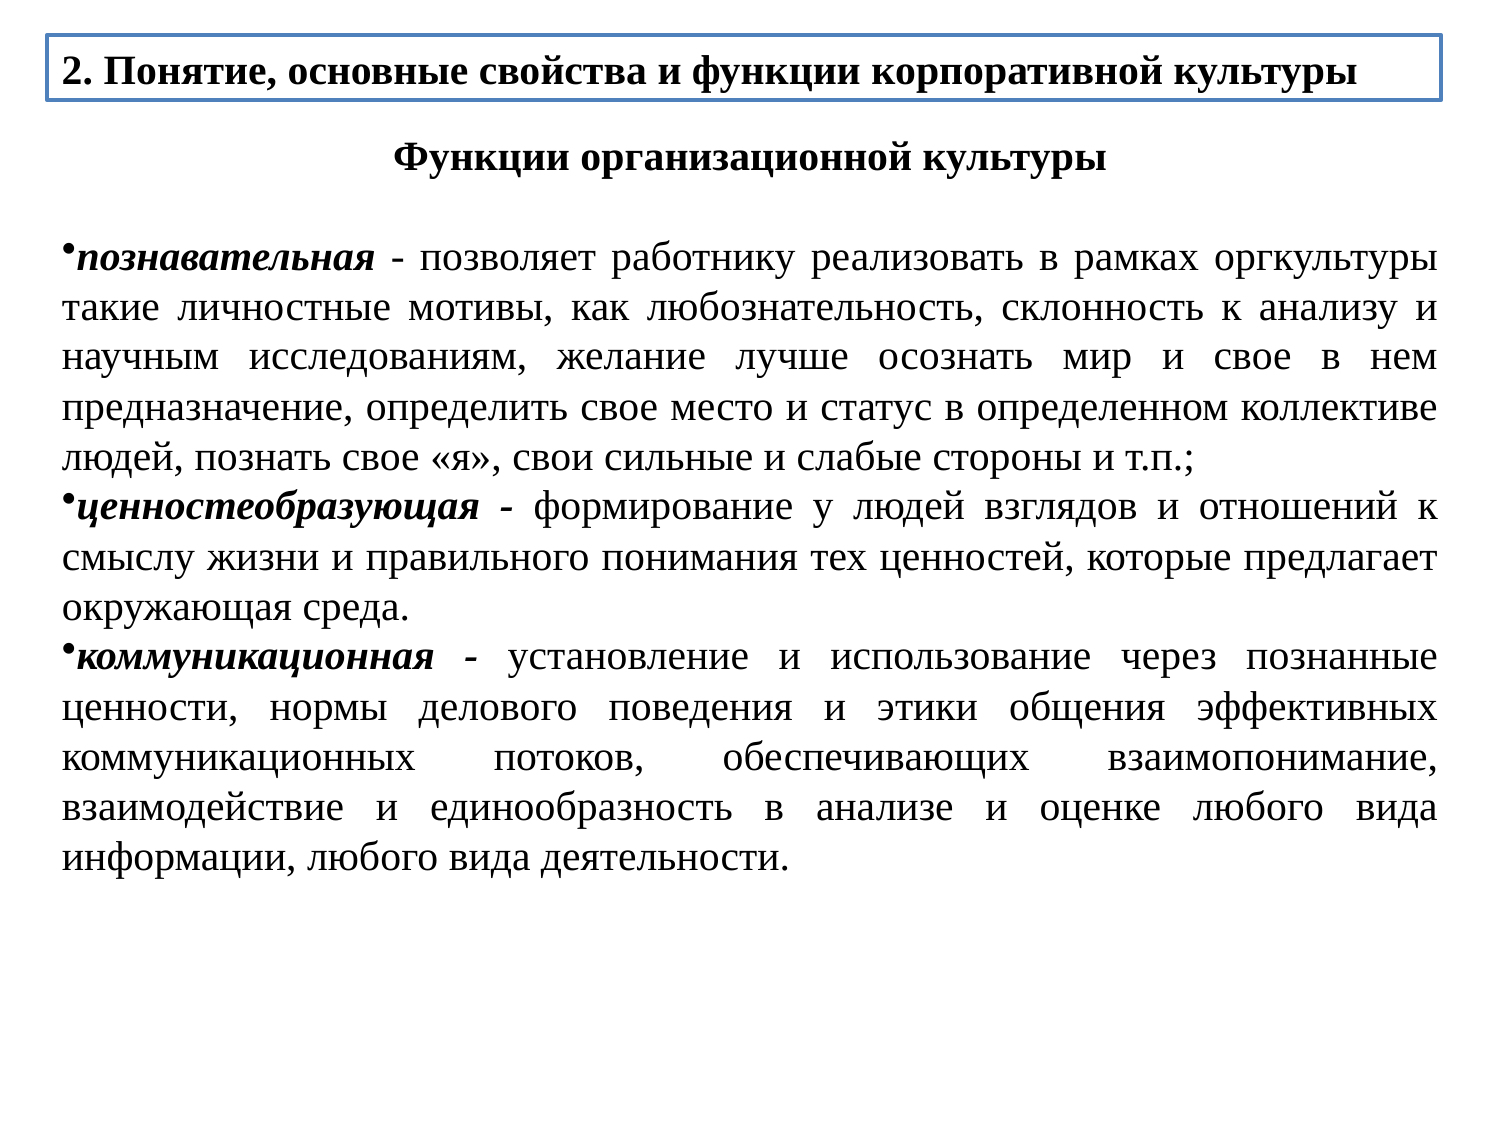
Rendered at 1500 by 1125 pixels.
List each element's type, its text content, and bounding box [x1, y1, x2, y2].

text_box Функции организационной культуры познавательная - позволяет работнику реализовать в рамках оргкультуры такие личностные мотивы, как любознательность, склонность к анализу и научным исследованиям, желание лучше осознать мир и свое в нем предназначение, определить свое место и статус в определенном коллективе людей, познать свое «я», свои сильные и слабые стороны и т.п.; ценностеобразующая - формирование у людей взглядов и отношений к смыслу жизни и правильного понимания тех ценностей, которые предлагает окружающая среда. коммуникационная - установление и использование через познанные ценности, нормы делового поведения и этики общения эффективных коммуникационных потоков, обеспечивающих взаимопонимание, взаимодействие и единообразность в анализе и оценке любого вида информации, любого вида деятельности. [46, 120, 1454, 886]
text_box 2. Понятие, основные свойства и функции корпоративной культуры [45, 33, 1443, 102]
